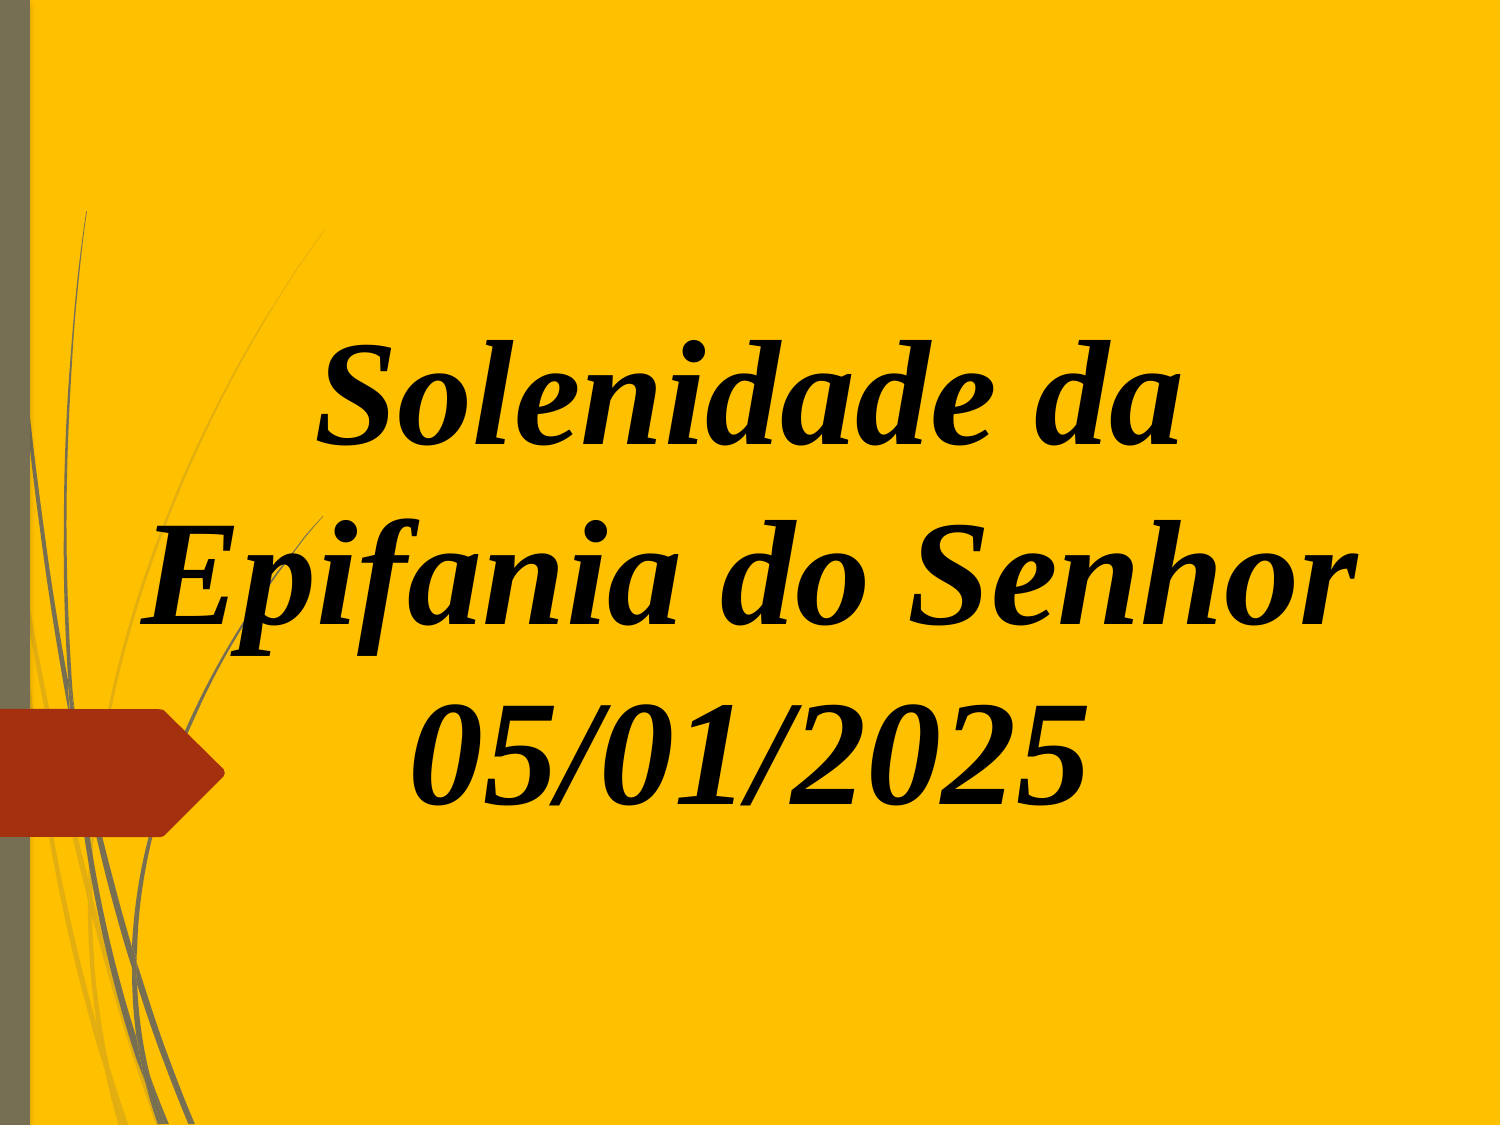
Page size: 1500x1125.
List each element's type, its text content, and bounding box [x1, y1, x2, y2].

title Solenidade da Epifania do Senhor 05/01/2025 [47, 104, 1453, 1025]
